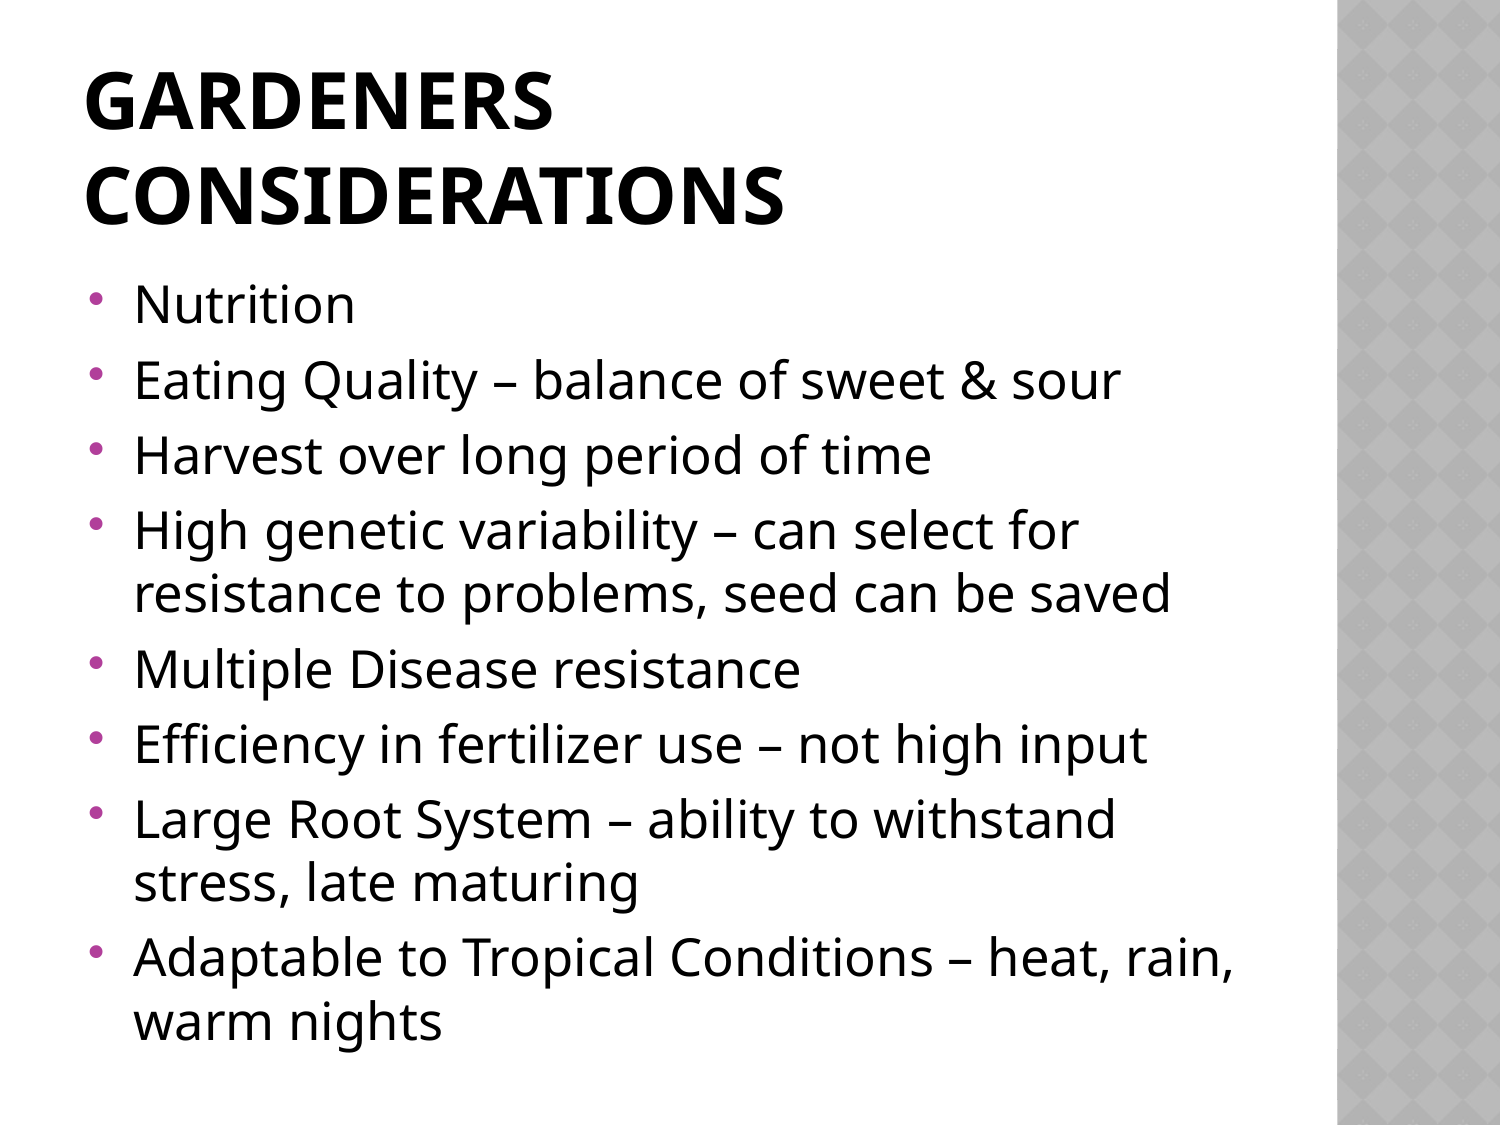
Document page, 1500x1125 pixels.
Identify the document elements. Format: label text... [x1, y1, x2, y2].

list Nutrition Eating Quality – balance of sweet & sour Harvest over long period of time High genetic variability – can select for resistance to problems, seed can be saved Multiple Disease resistance Efficiency in fertilizer use – not high input Large Root System – ability to withstand stress, late maturing Adaptable to Tropical Conditions – heat, rain, warm nights [75, 264, 1263, 1059]
title Gardeners considerations [75, 52, 1263, 240]
